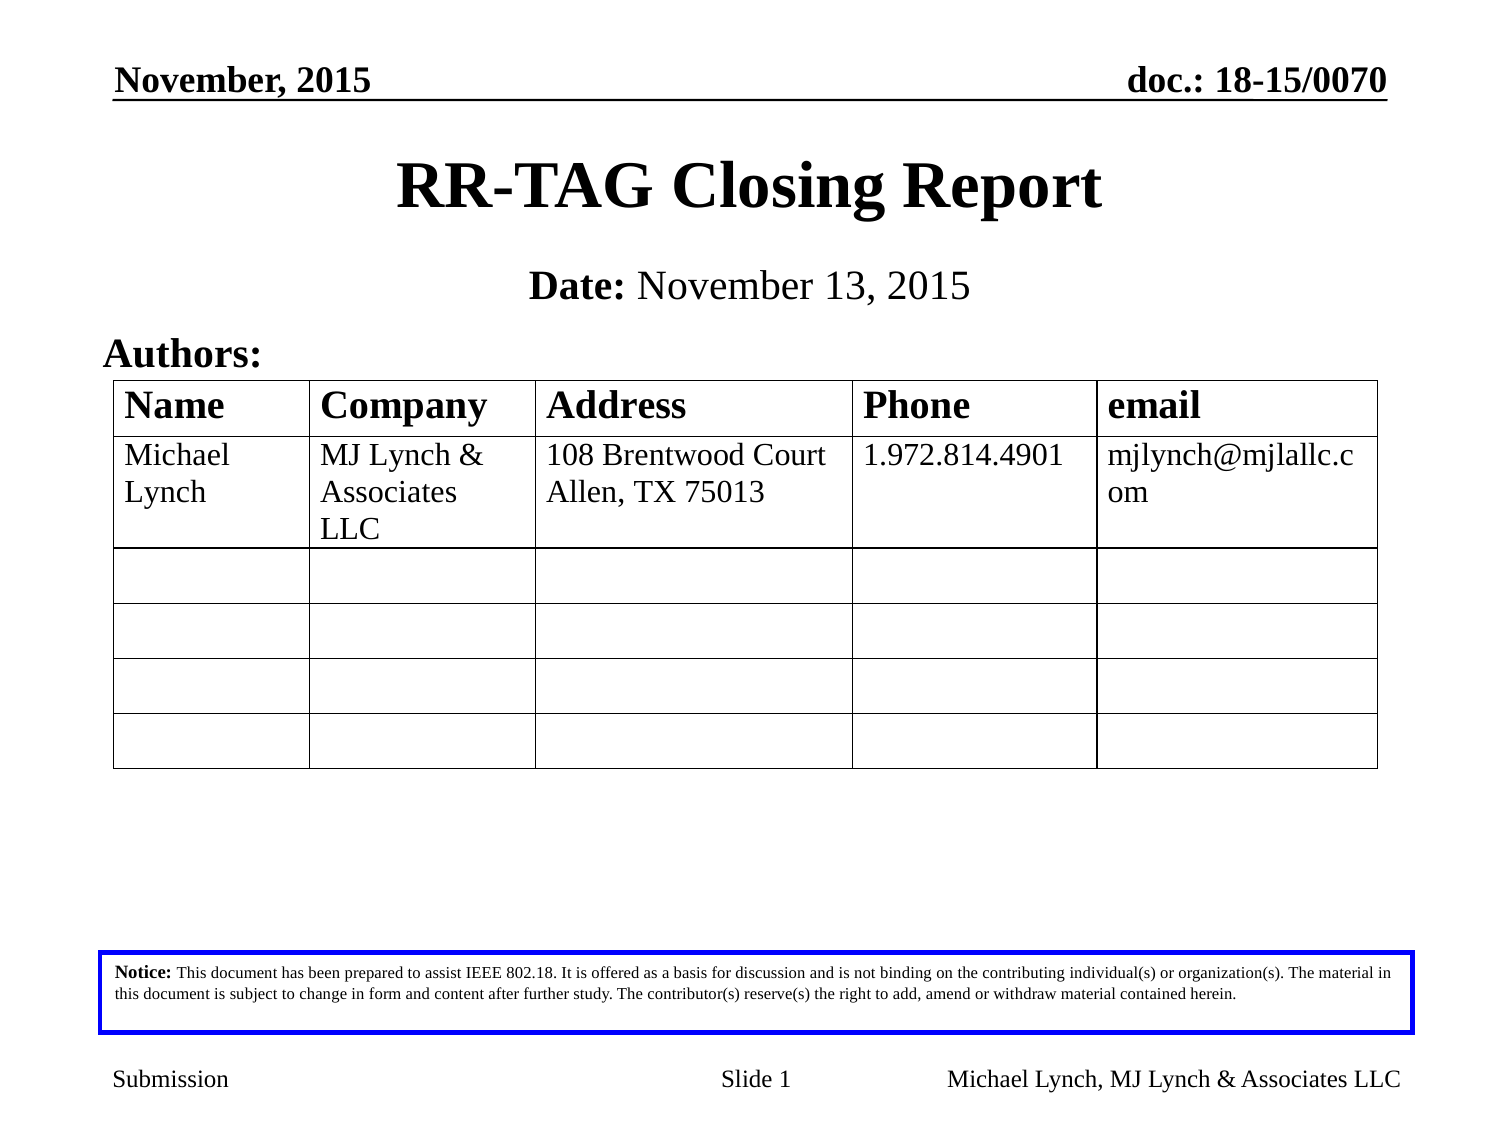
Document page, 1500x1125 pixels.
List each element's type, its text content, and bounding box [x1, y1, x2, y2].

text_box Authors: [87, 318, 325, 381]
title RR-TAG Closing Report [112, 112, 1388, 249]
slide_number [114, 54, 375, 101]
text_box Notice: This document has been prepared to assist IEEE 802.18. It is offered as a basis for discussion and is not binding on the contributing individual(s) or organization(s). The material in this document is subject to change in form and content after further study. The contributor(s) reserve(s) the right to add, amend or withdraw material contained herein. [99, 952, 1413, 1033]
footer Michael Lynch, MJ Lynch & Associates LLC [941, 1061, 1402, 1093]
list Date: November 13, 2015 [112, 249, 1388, 313]
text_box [98, 379, 1406, 968]
slide_number Slide 1 [712, 1061, 800, 1093]
